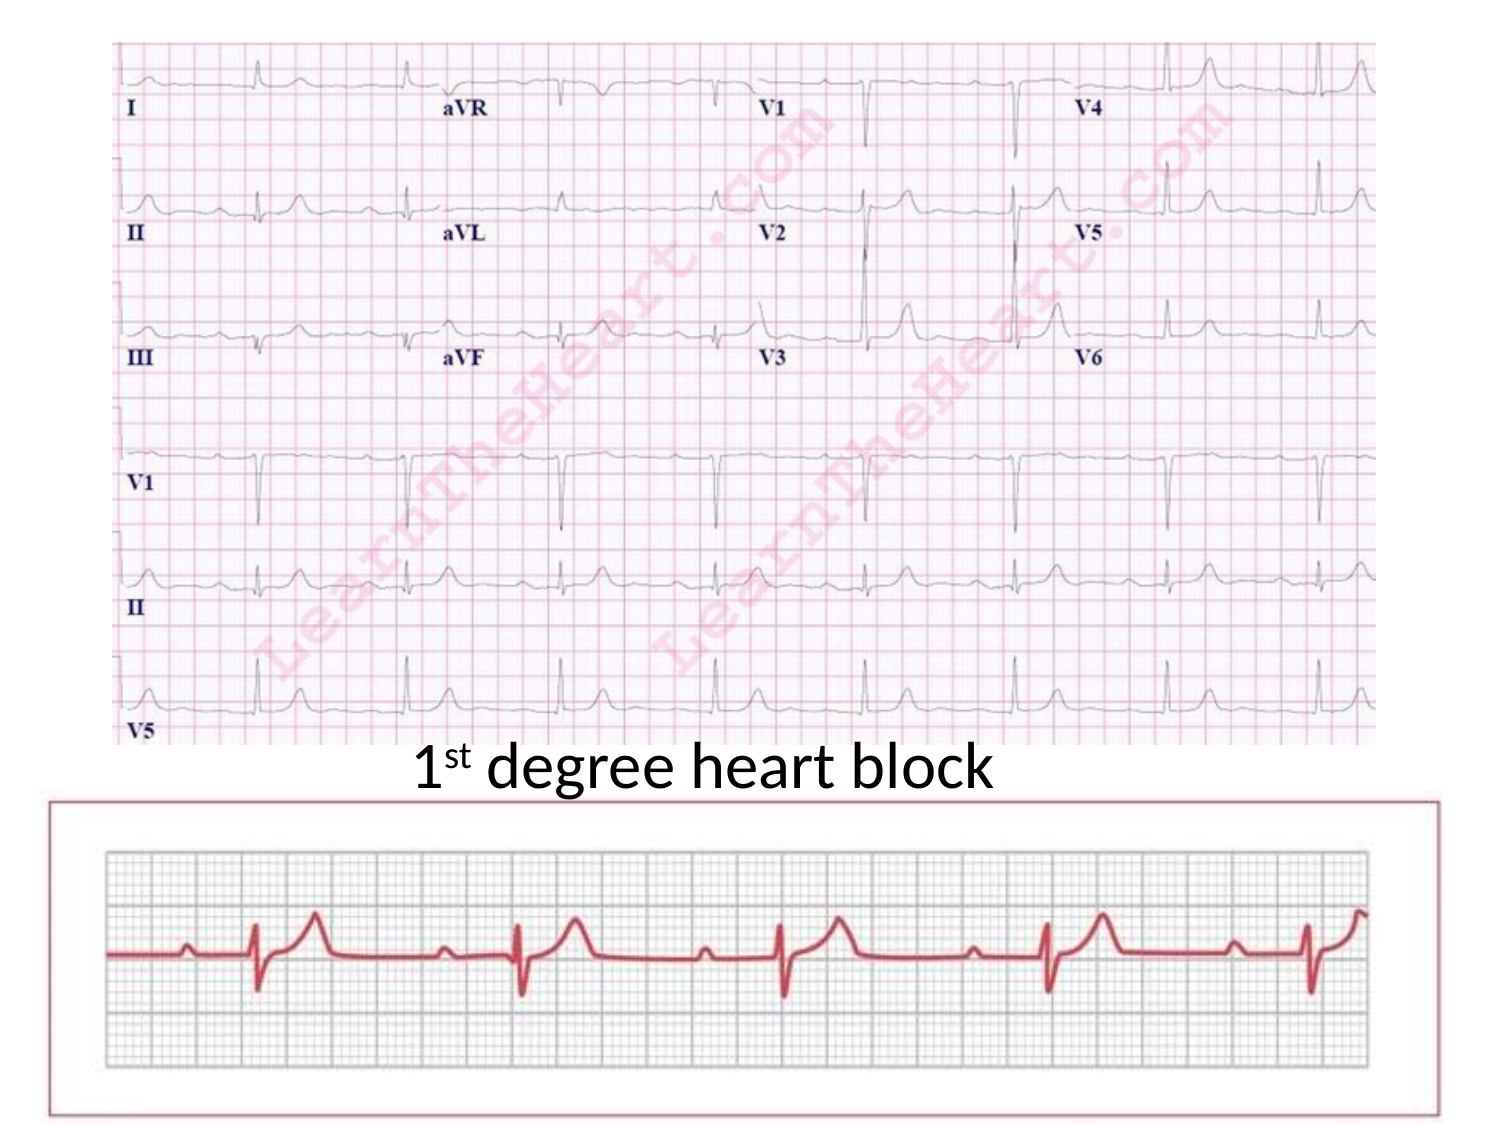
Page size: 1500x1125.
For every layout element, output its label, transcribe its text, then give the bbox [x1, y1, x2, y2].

picture [41, 789, 1448, 1125]
picture [111, 42, 1377, 745]
text_box 1st degree heart block [395, 753, 1270, 787]
